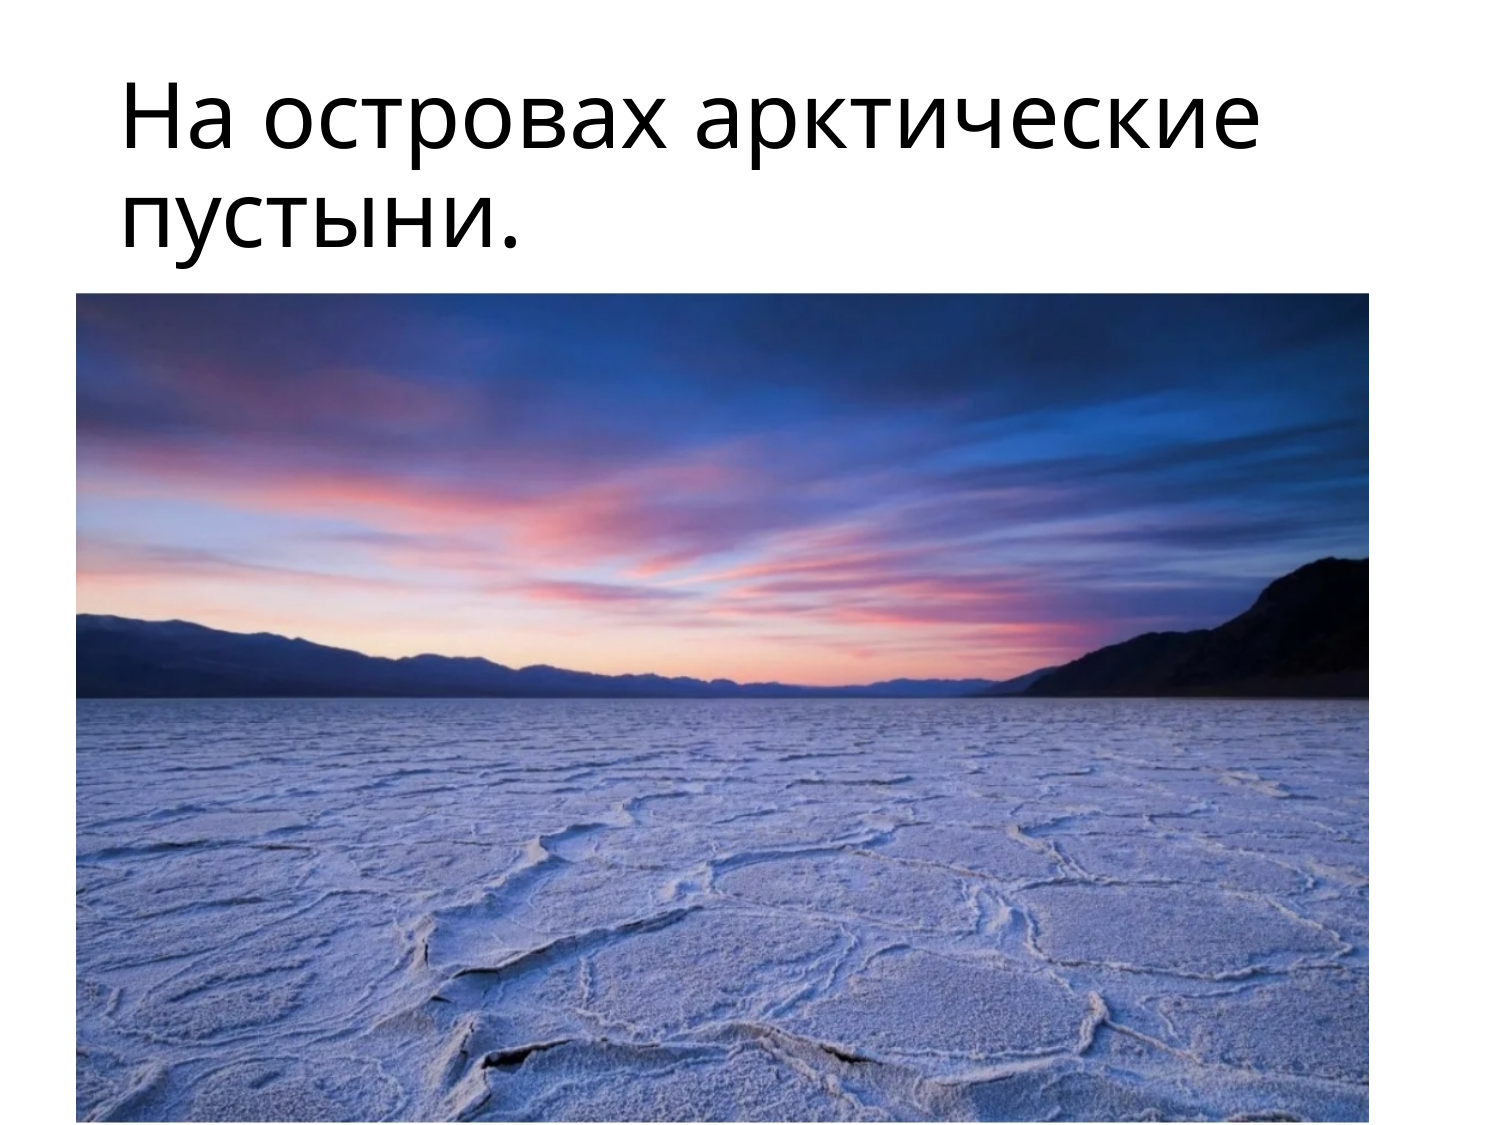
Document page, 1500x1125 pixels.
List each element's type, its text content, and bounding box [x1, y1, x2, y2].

picture [76, 291, 1369, 1125]
title На островах арктические пустыни. [103, 59, 1397, 278]
